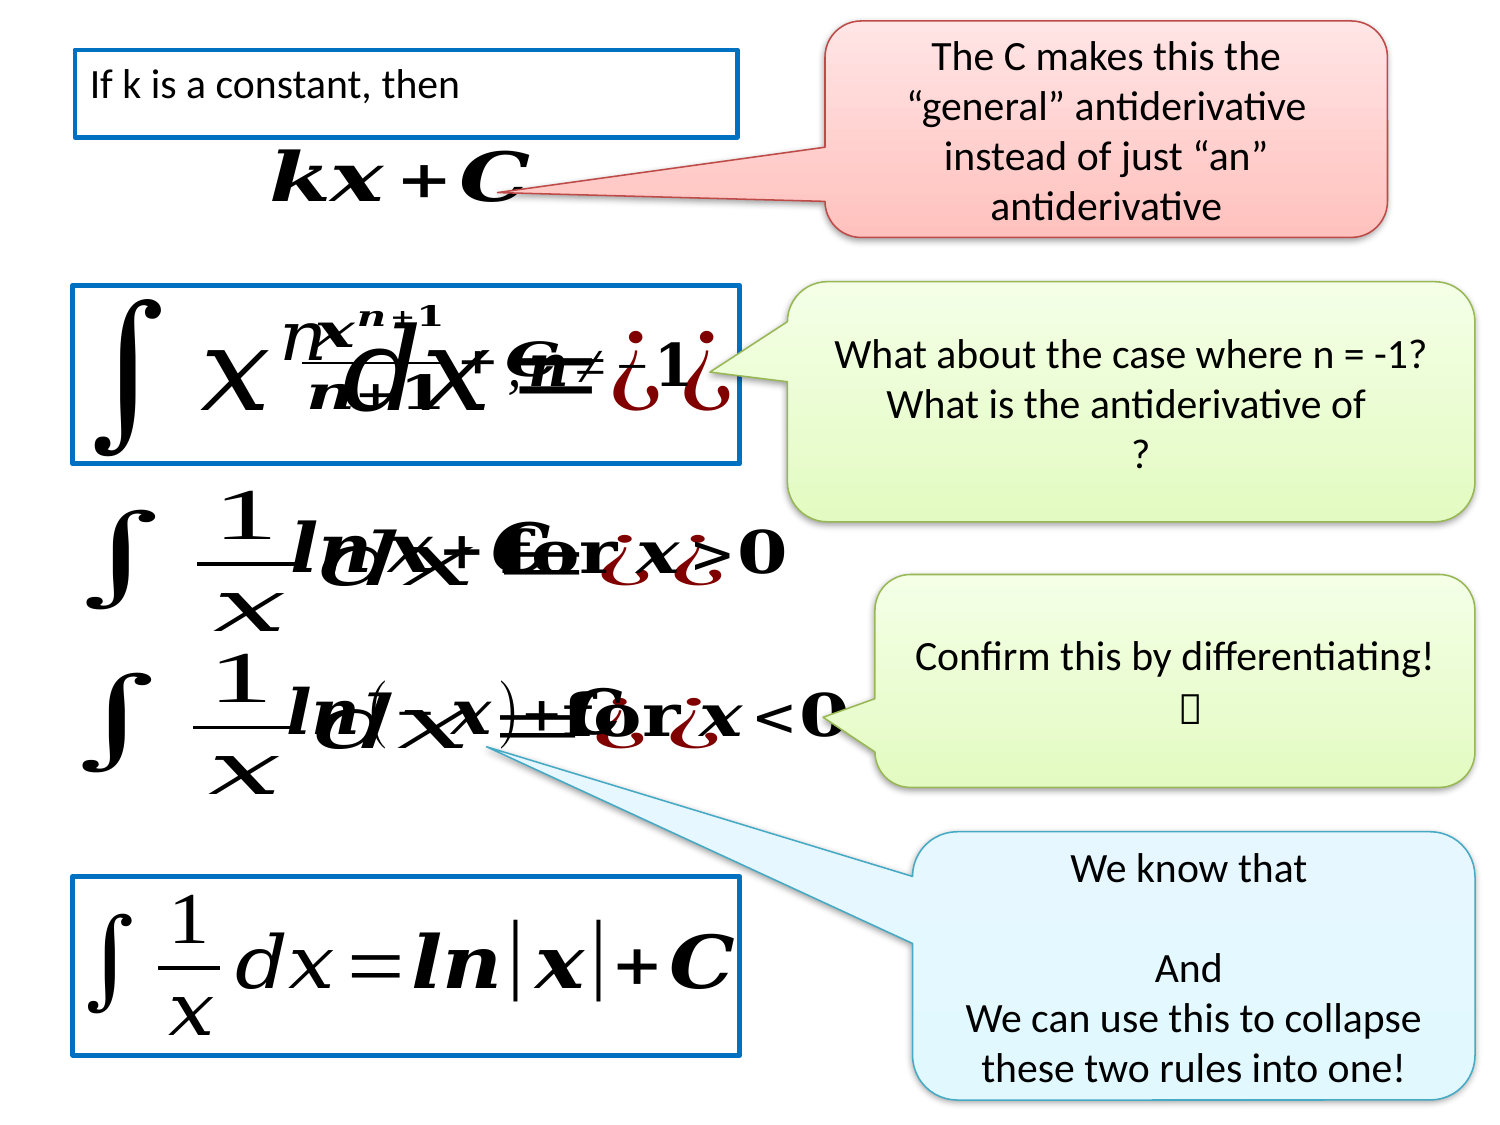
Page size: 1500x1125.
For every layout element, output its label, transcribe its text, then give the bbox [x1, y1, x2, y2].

text_box The C makes this the “general” antiderivative instead of just “an” antiderivative [496, 20, 1389, 239]
